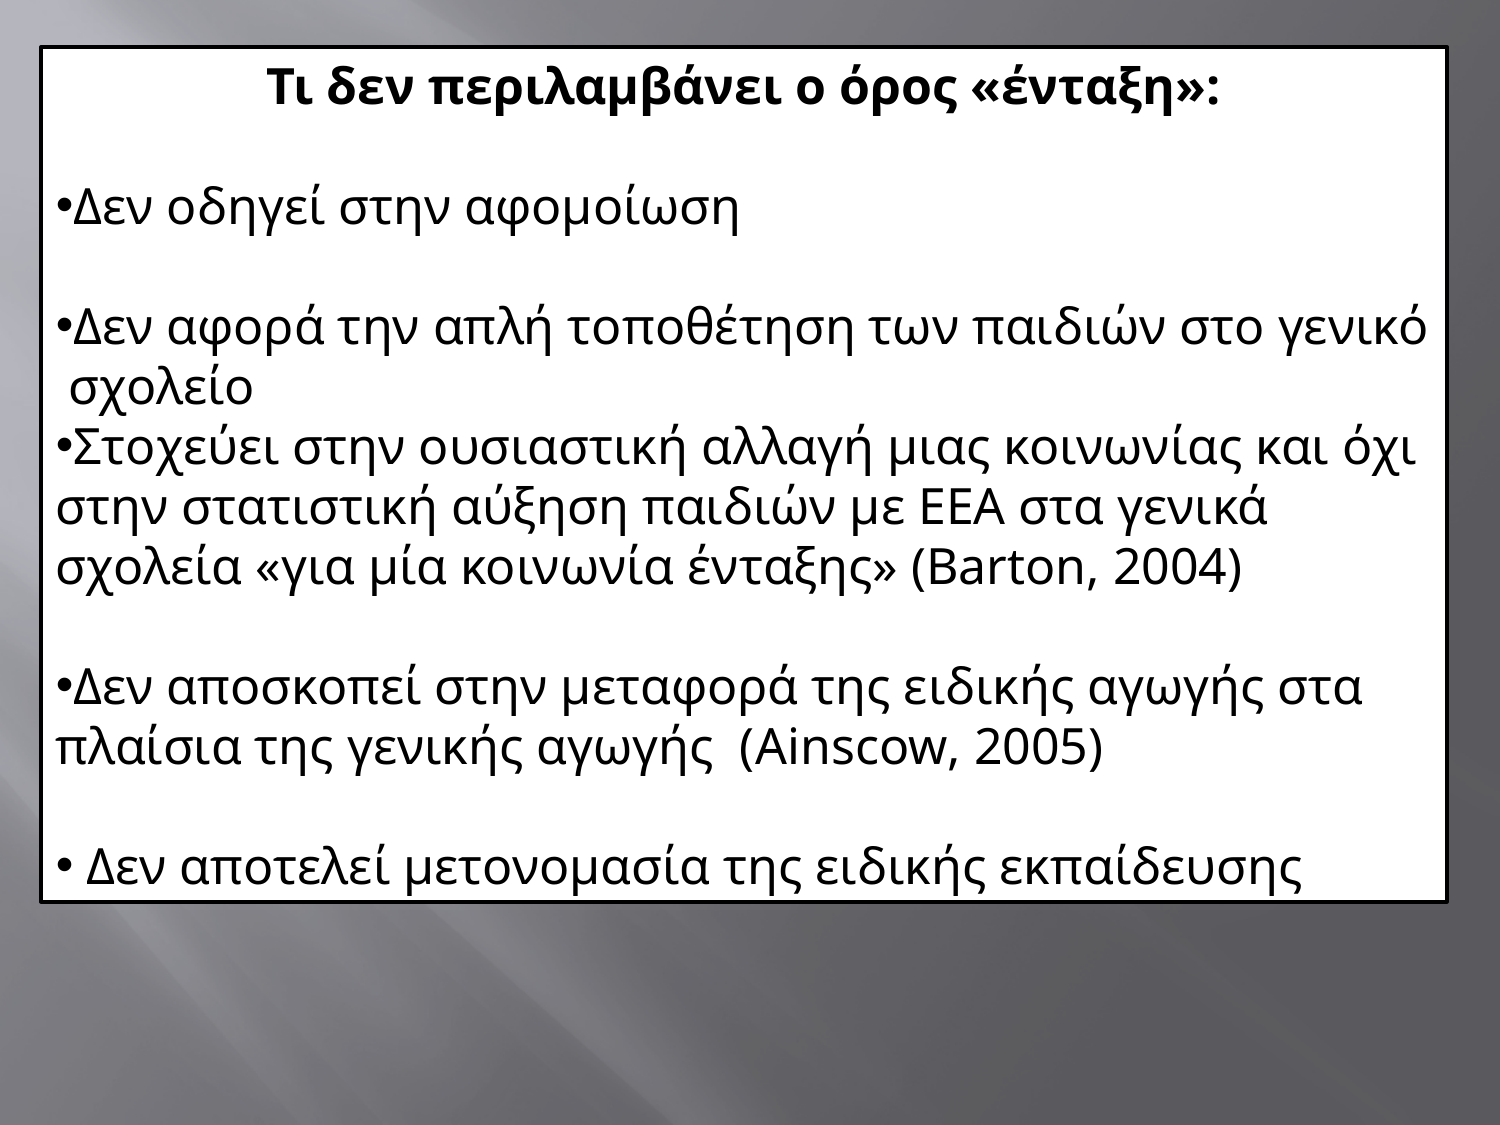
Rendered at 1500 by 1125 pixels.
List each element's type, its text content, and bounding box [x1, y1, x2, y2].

text_box Τι δεν περιλαμβάνει ο όρος «ένταξη»: Δεν οδηγεί στην αφομοίωση Δεν αφορά την απλή τοποθέτηση των παιδιών στο γενικό σχολείο Στοχεύει στην ουσιαστική αλλαγή μιας κοινωνίας και όχι στην στατιστική αύξηση παιδιών με ΕΕΑ στα γενικά σχολεία «για μία κοινωνία ένταξης» (Barton, 2004) Δεν αποσκοπεί στην μεταφορά της ειδικής αγωγής στα πλαίσια της γενικής αγωγής (Ainscow, 2005) Δεν αποτελεί μετονομασία της ειδικής εκπαίδευσης [39, 45, 1449, 904]
